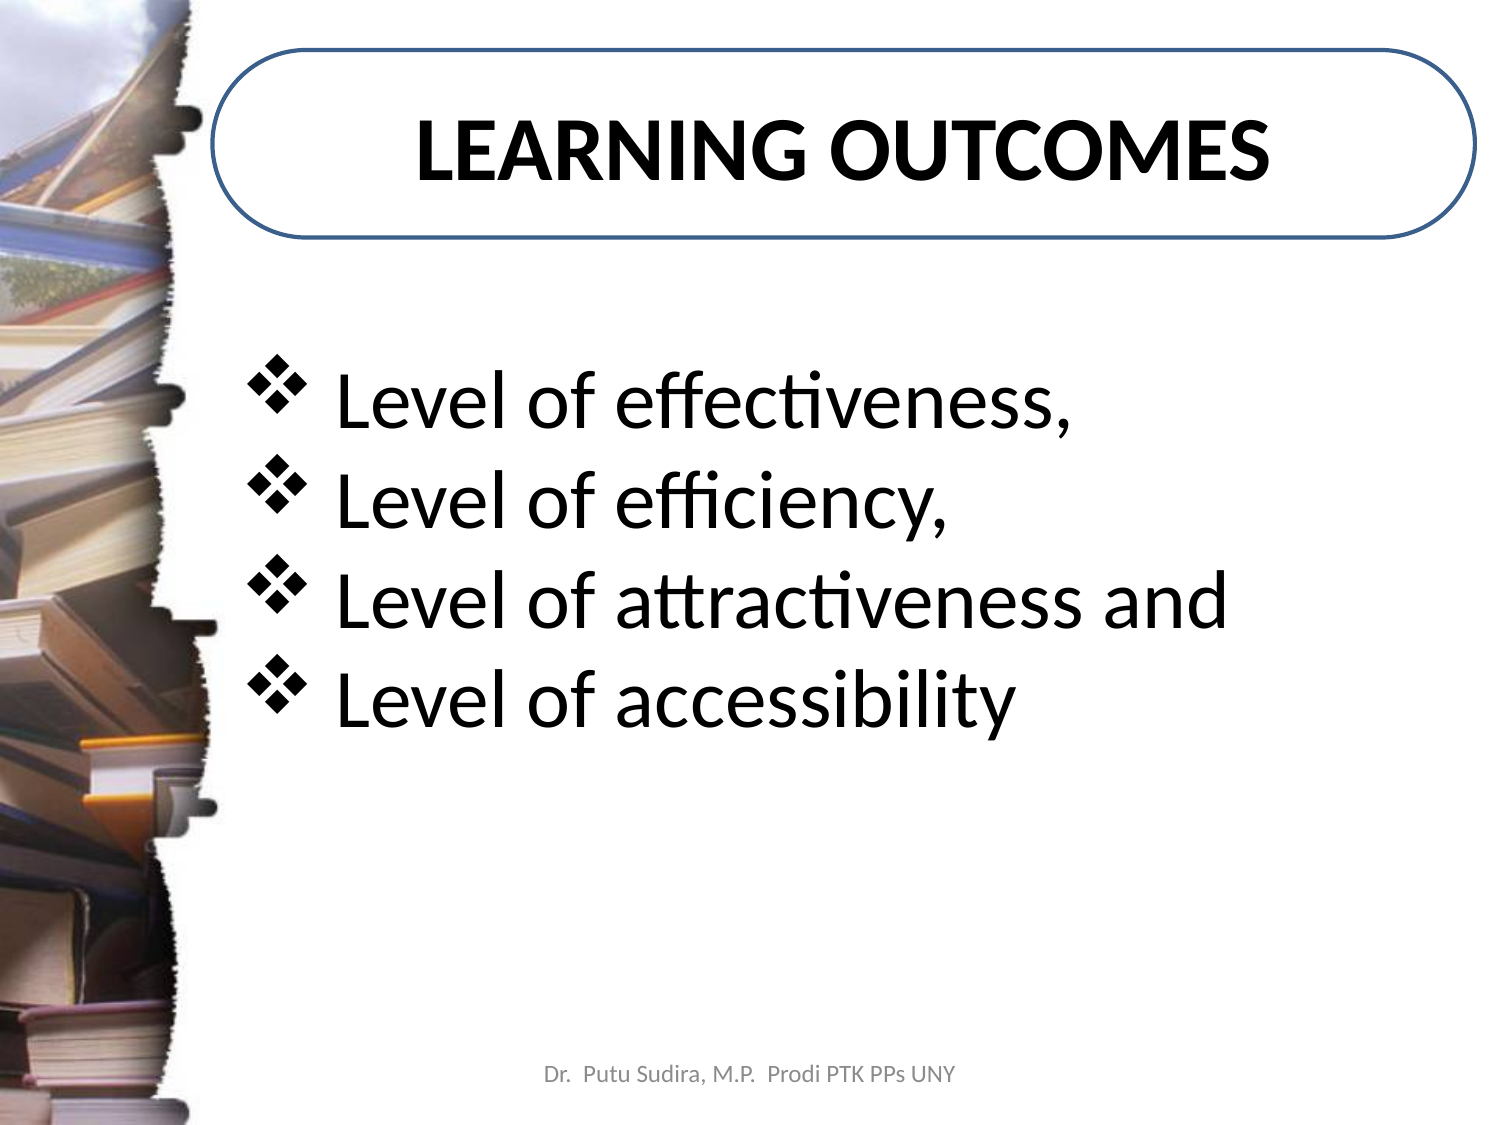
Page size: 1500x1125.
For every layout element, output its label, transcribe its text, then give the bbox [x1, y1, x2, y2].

picture [0, 0, 1500, 1125]
footer Dr. Putu Sudira, M.P. Prodi PTK PPs UNY [512, 1042, 988, 1103]
text_box [210, 47, 1477, 240]
text_box Level of effectiveness, Level of efficiency, Level of attractiveness and Level of accessibility [225, 337, 1450, 863]
